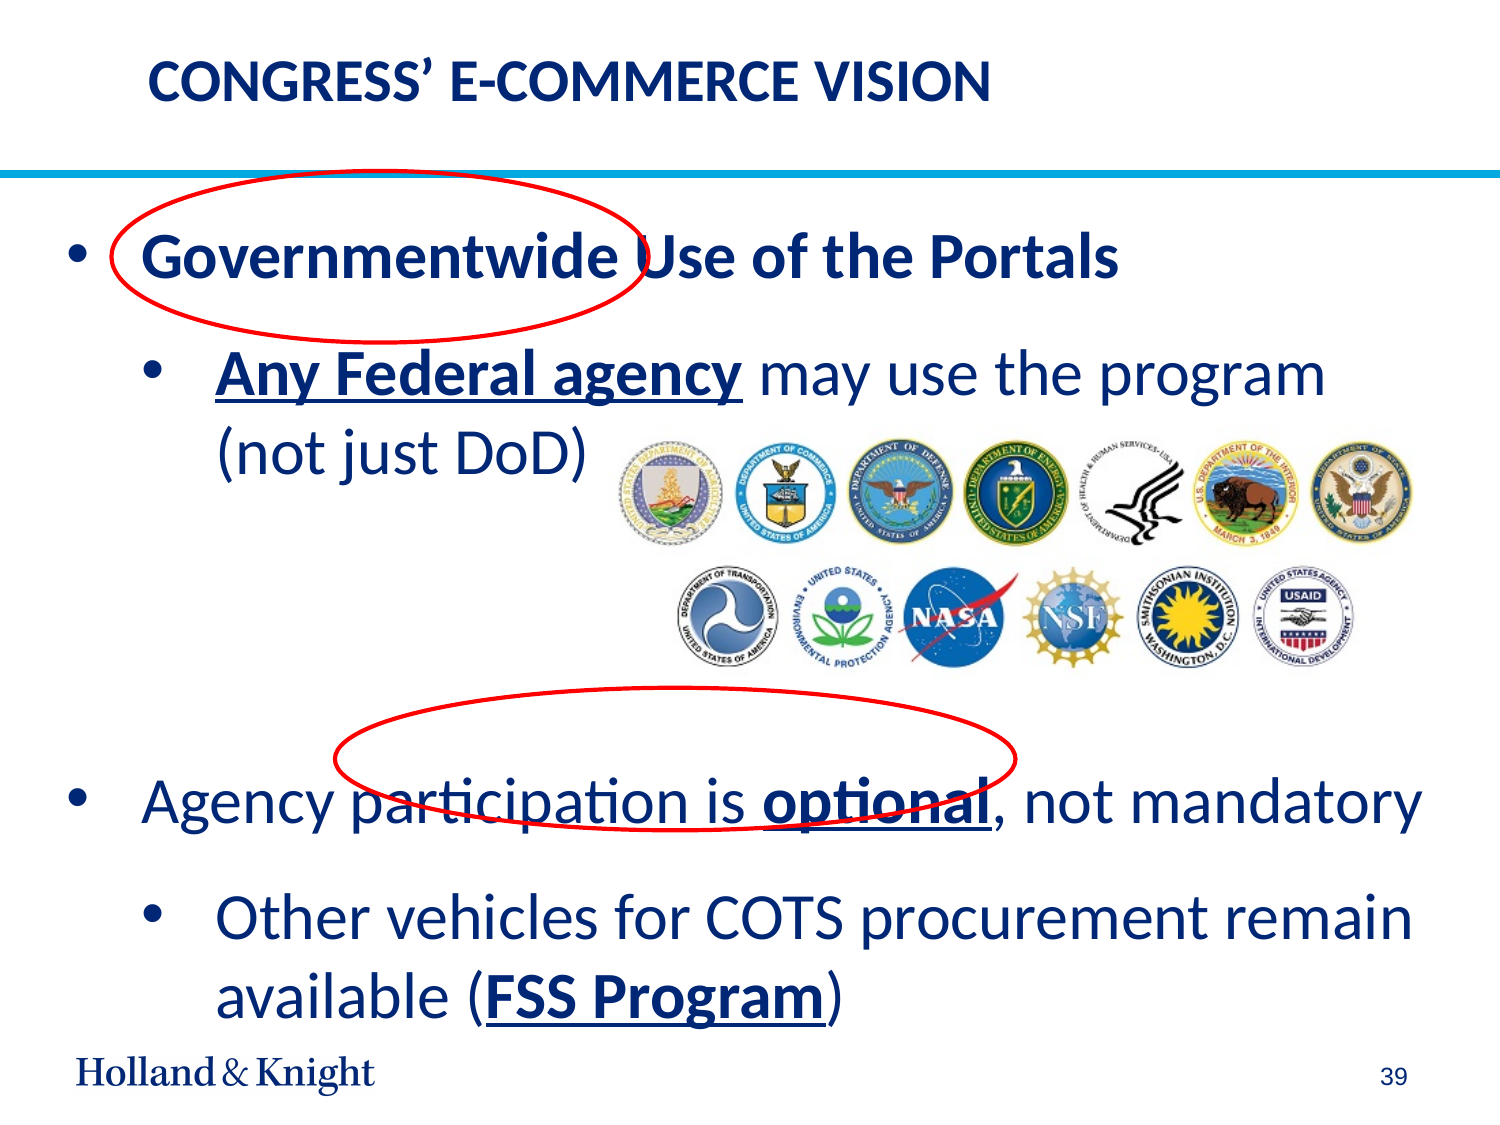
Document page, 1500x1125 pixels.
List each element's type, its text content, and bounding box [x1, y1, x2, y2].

text_box Governmentwide Use of the Portals Any Federal agency may use the program (not just DoD) Agency participation is optional, not mandatory Other vehicles for COTS procurement remain available (FSS Program) [66, 205, 1446, 1043]
picture [74, 1055, 375, 1098]
title CONGRESS’ E-COMMERCE VISION [148, 33, 1425, 122]
text_box [109, 168, 651, 345]
picture [607, 425, 1424, 679]
slide_number 39 [1266, 1057, 1424, 1098]
text_box [332, 687, 1018, 833]
